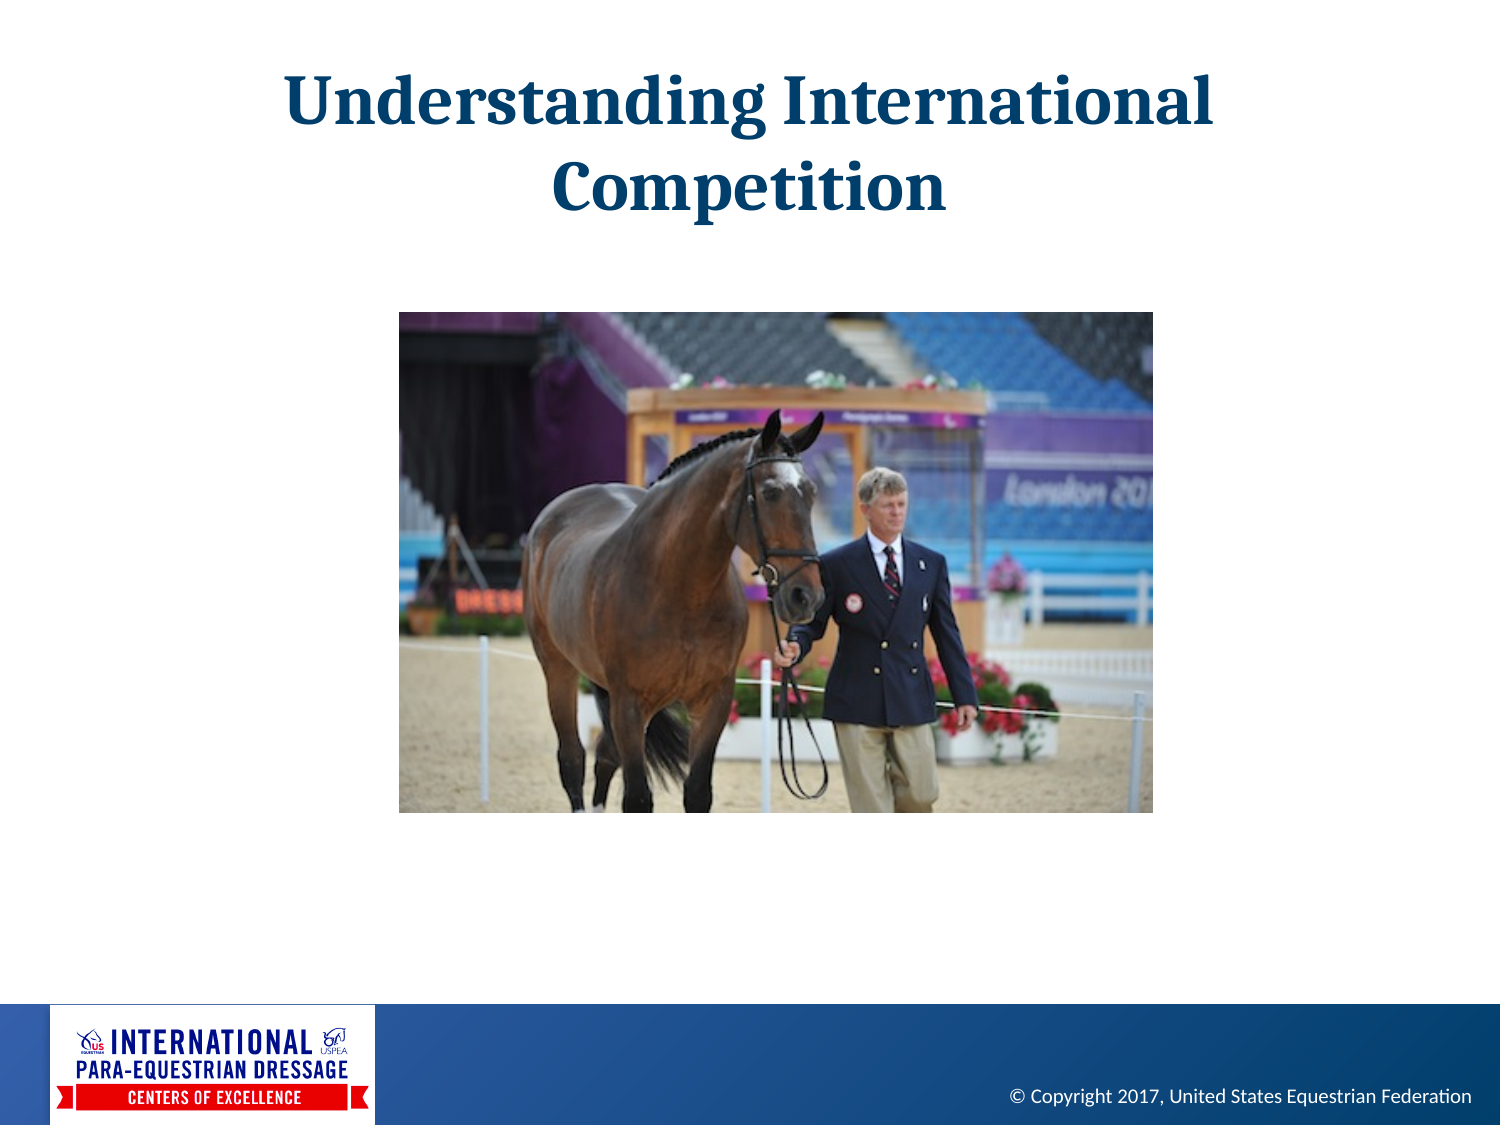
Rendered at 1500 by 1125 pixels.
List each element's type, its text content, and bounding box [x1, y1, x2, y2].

title Understanding International Competition [75, 45, 1425, 233]
picture [56, 1027, 369, 1111]
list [399, 312, 1153, 813]
footer © Copyright 2017, United States Equestrian Federation [871, 1065, 1488, 1125]
